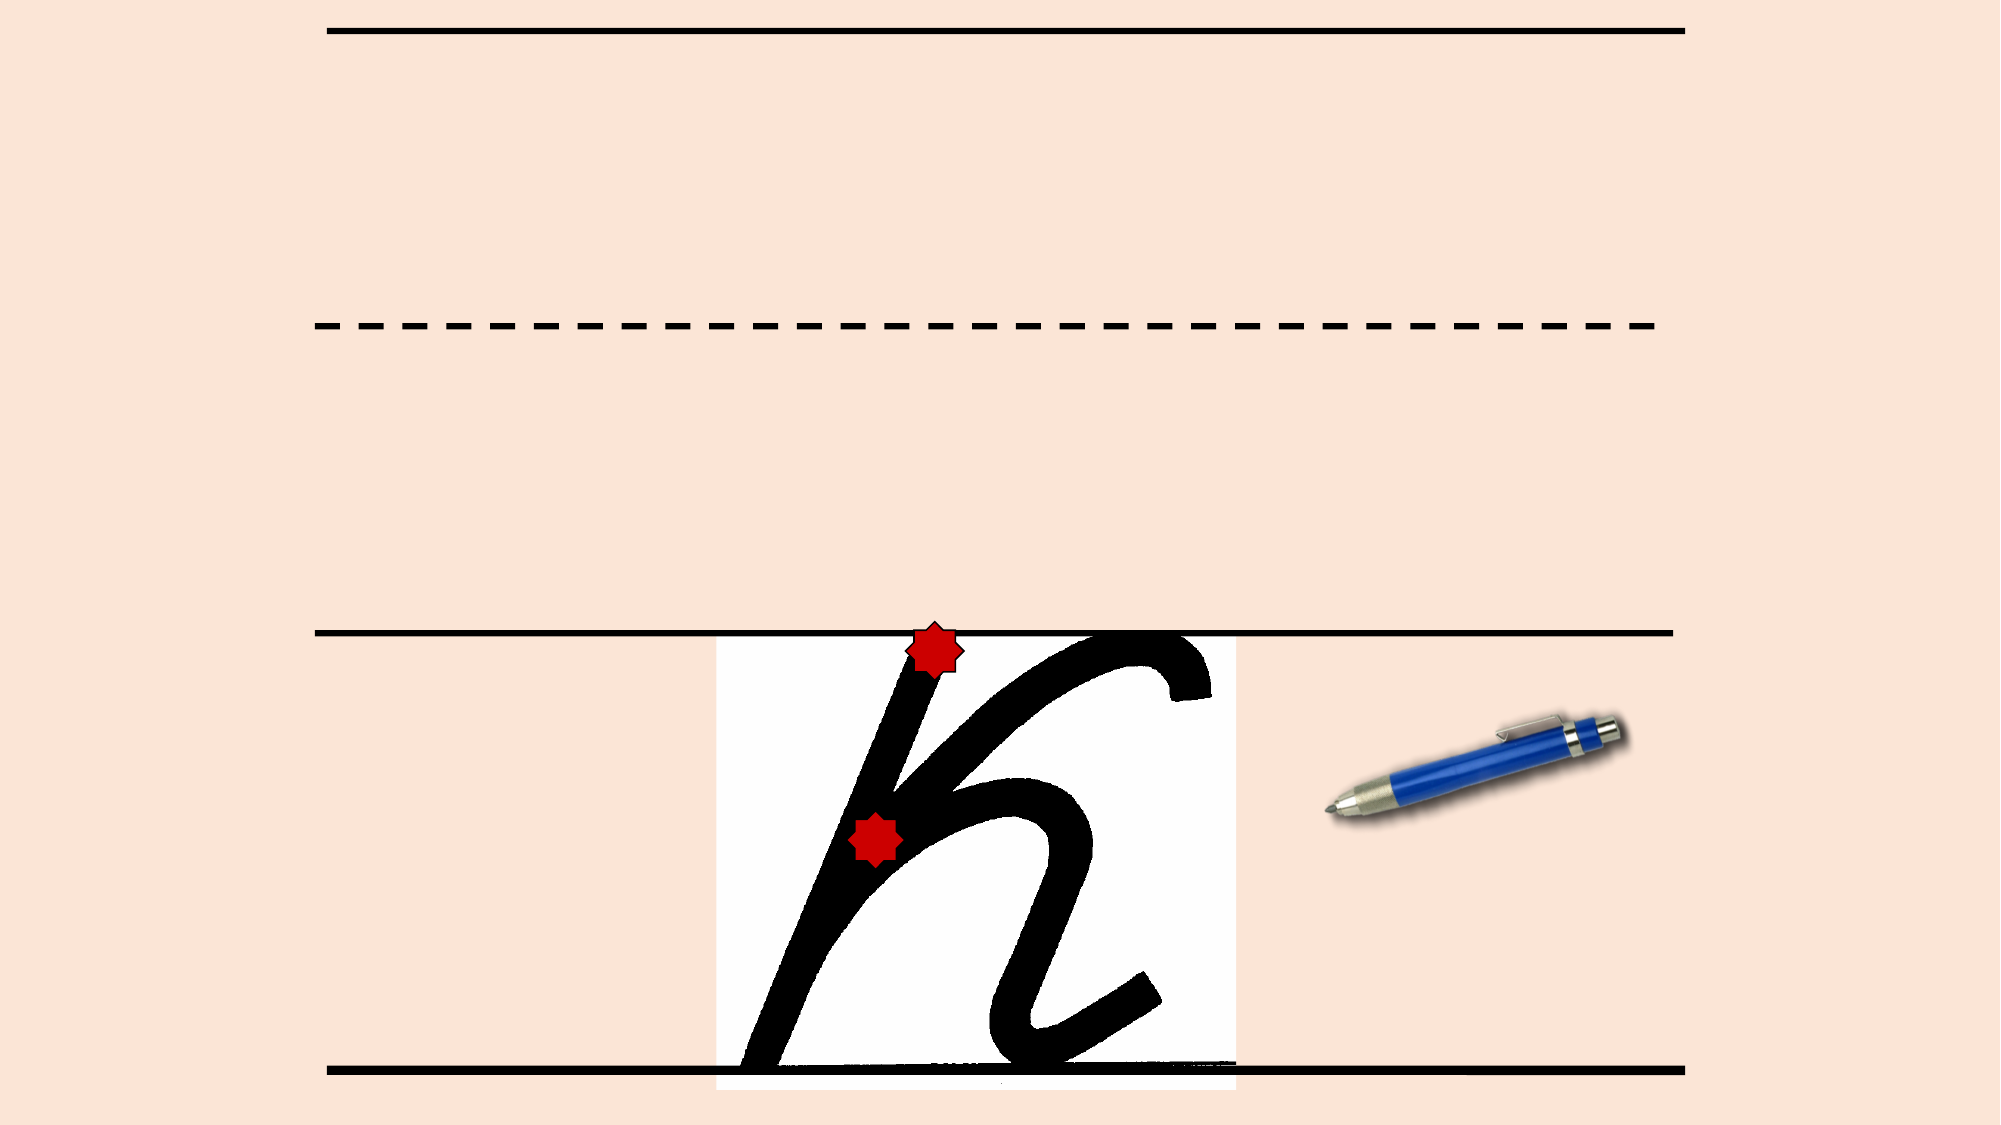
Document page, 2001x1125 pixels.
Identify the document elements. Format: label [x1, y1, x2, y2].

picture [1314, 681, 1643, 859]
text_box [913, 621, 956, 633]
picture [716, 633, 1237, 1091]
